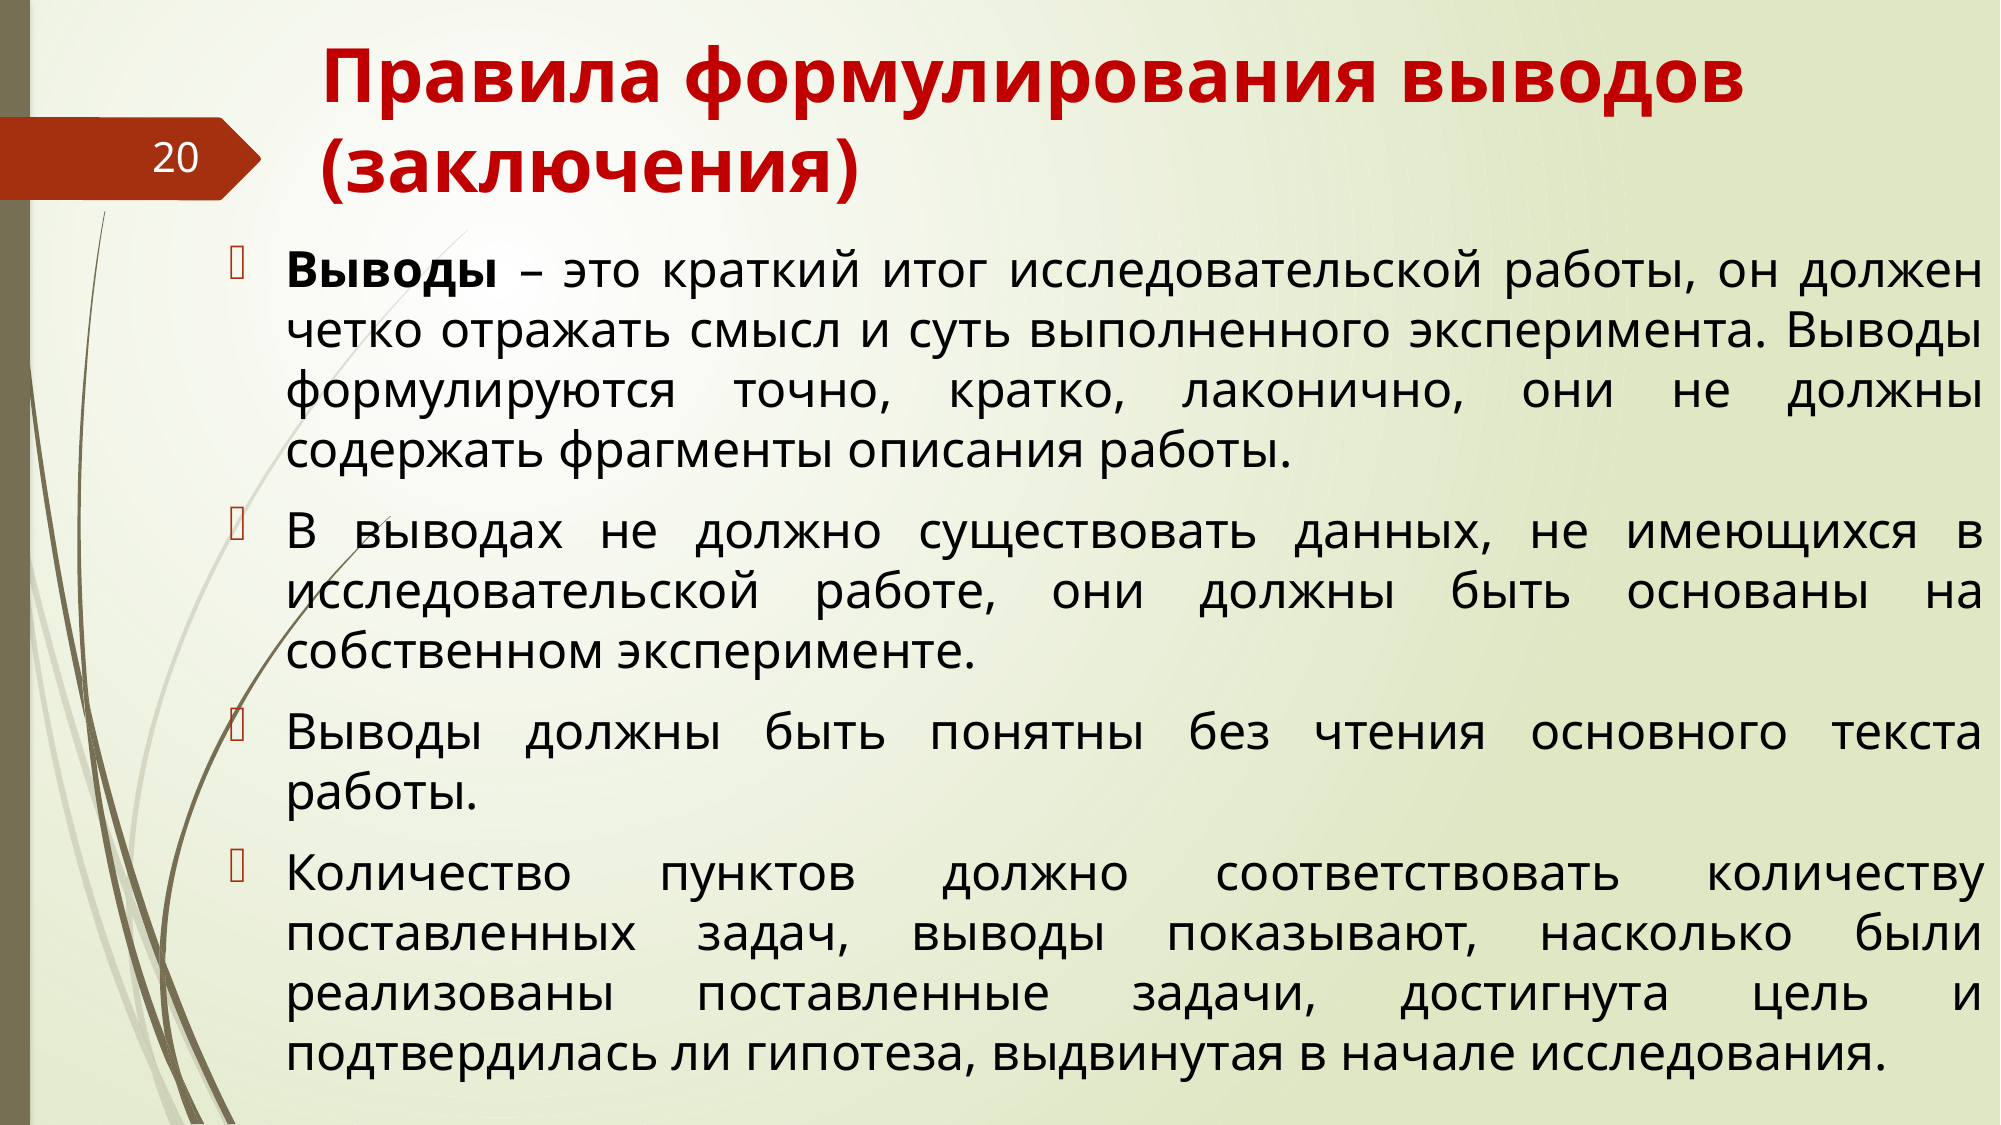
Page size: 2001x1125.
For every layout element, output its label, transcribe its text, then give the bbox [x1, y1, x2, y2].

slide_number 20 [87, 129, 216, 190]
list Выводы – это краткий итог исследовательской работы, он должен четко отражать смысл и суть выполненного эксперимента. Выводы формулируются точно, кратко, лаконично, они не должны содержать фрагменты описания работы. В выводах не должно существовать данных, не имеющихся в исследовательской работе, они должны быть основаны на собственном эксперименте. Выводы должны быть понятны без чтения основного текста работы. Количество пунктов должно соответствовать количеству поставленных задач, выводы показывают, насколько были реализованы поставленные задачи, достигнута цель и подтвердилась ли гипотеза, выдвинутая в начале исследования. [213, 230, 2000, 1079]
title Правила формулирования выводов (заключения) [305, 20, 2000, 230]
